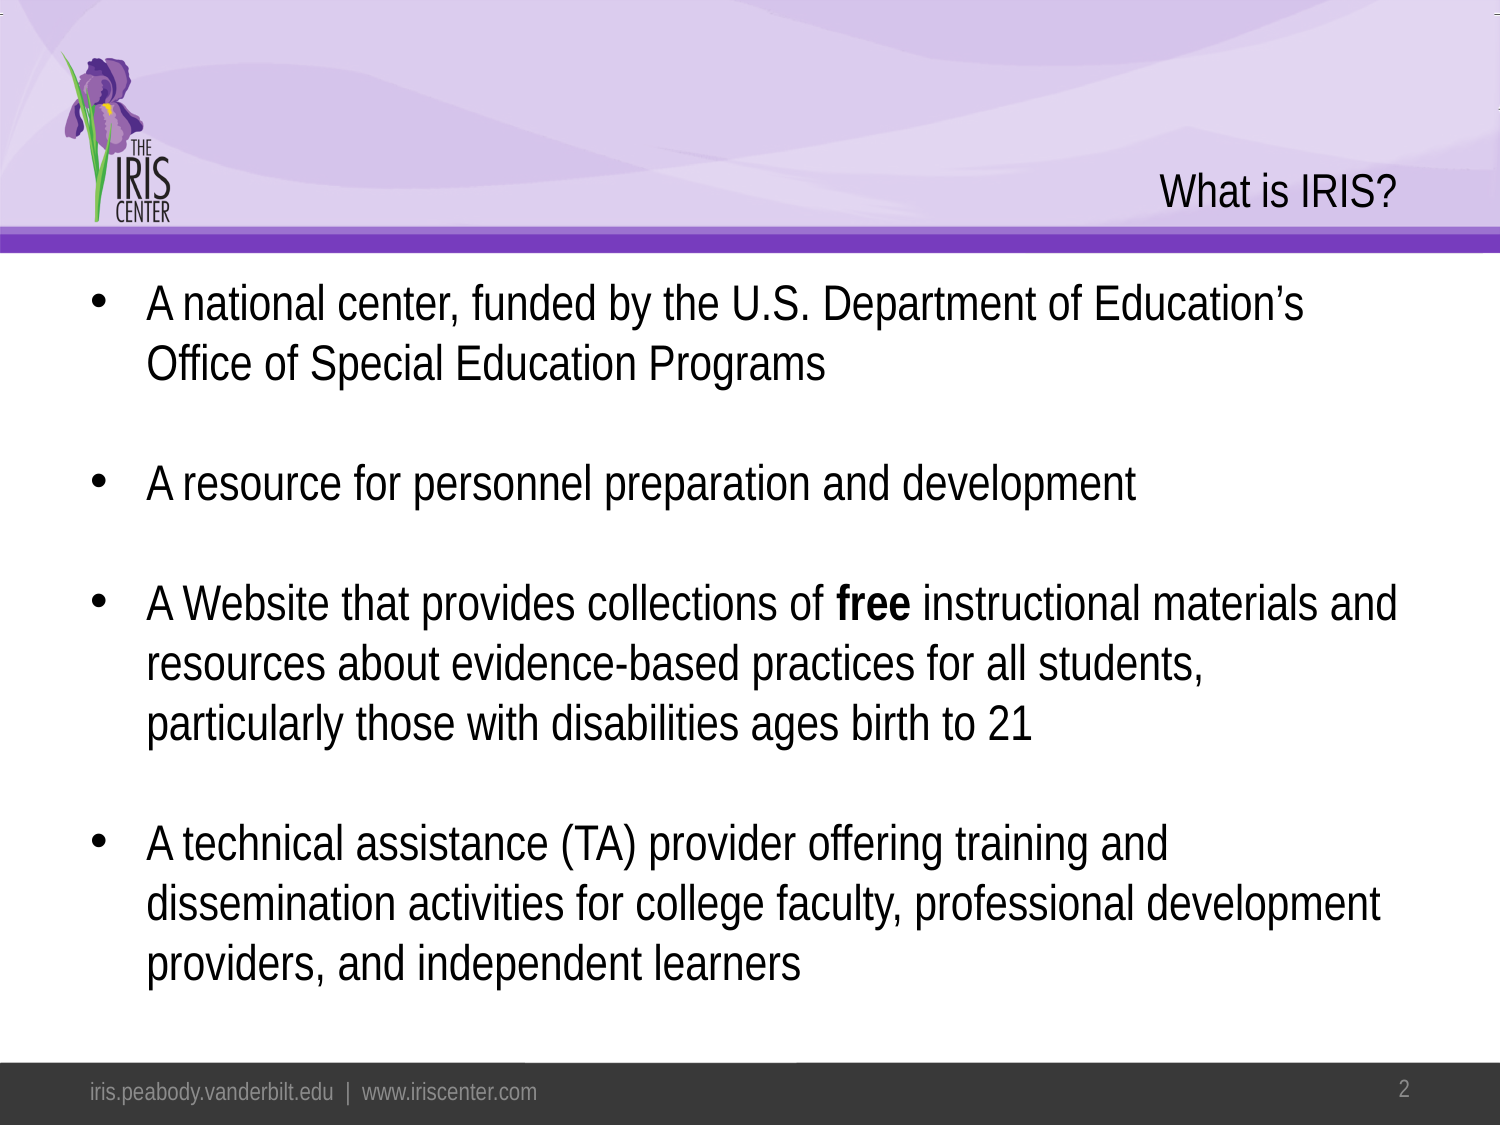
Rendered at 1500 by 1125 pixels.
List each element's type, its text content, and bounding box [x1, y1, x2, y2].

title What is IRIS? [62, 37, 1413, 225]
slide_number iris.peabody.vanderbilt.edu | www.iriscenter.com [75, 1055, 988, 1125]
picture [0, 0, 1500, 1125]
list A national center, funded by the U.S. Department of Education’s Office of Special Education Programs A resource for personnel preparation and development A Website that provides collections of free instructional materials and resources about evidence-based practices for all students, particularly those with disabilities ages birth to 21 A technical assistance (TA) provider offering training and dissemination activities for college faculty, professional development providers, and independent learners [75, 262, 1425, 1005]
slide_number 2 [1074, 1050, 1425, 1125]
